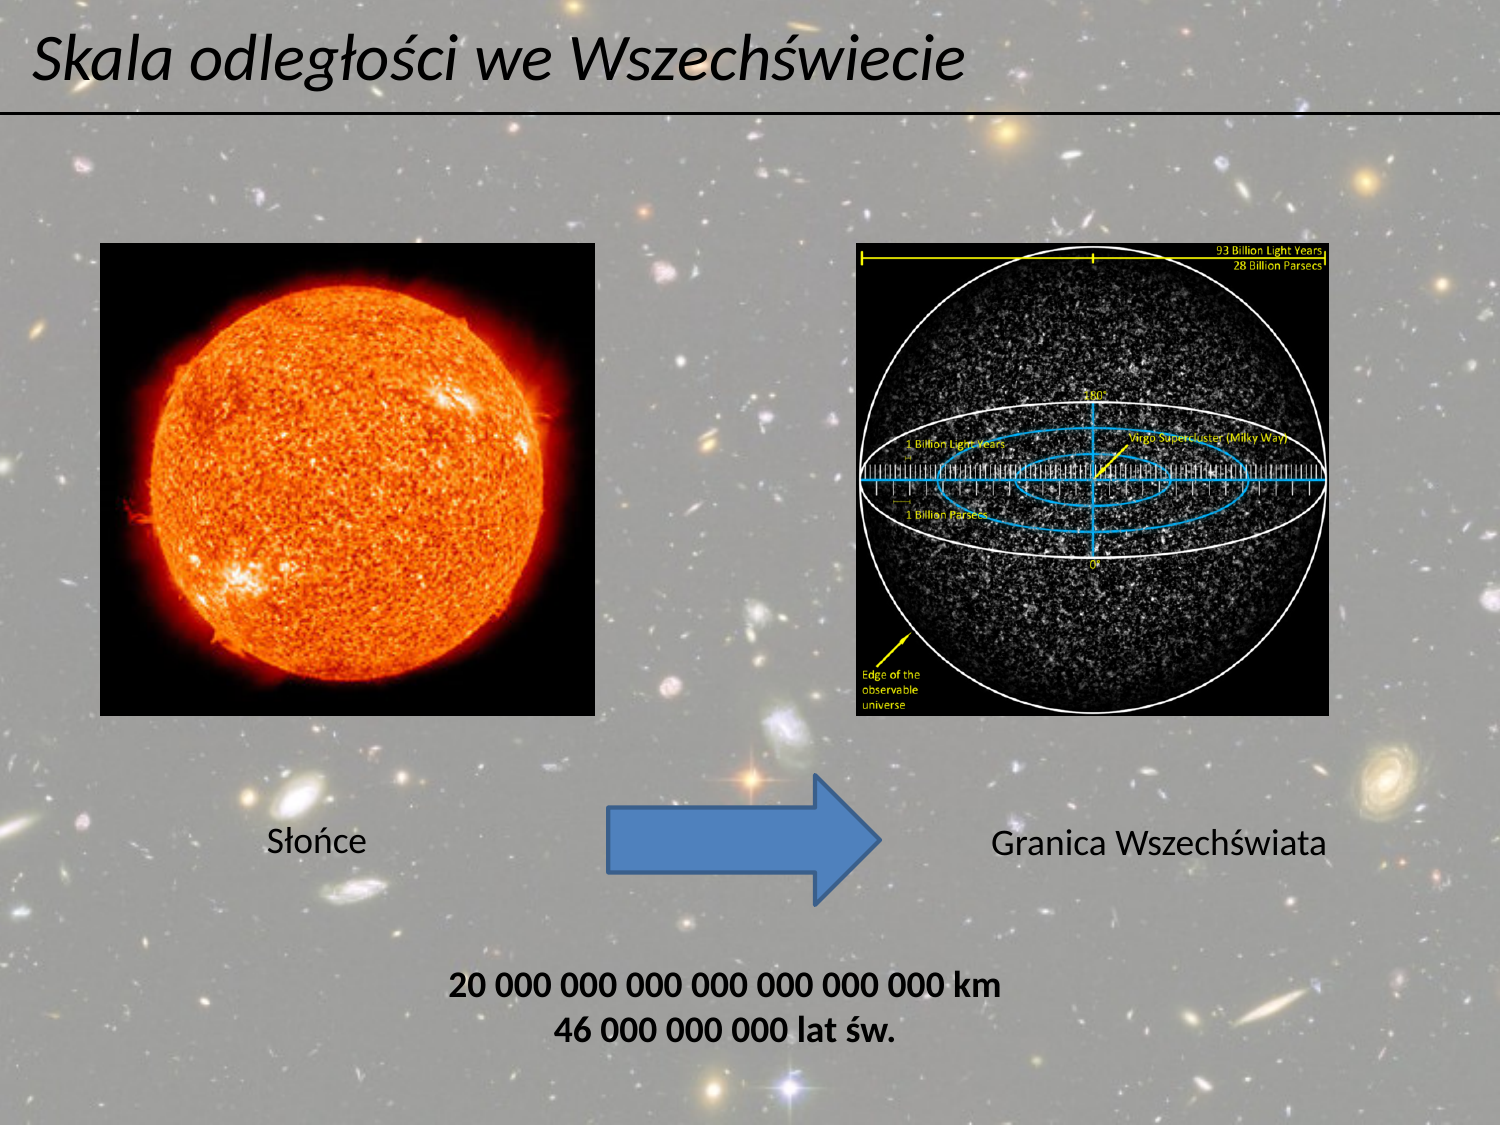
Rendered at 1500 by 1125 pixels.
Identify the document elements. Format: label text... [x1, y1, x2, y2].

text_box Skala odległości we Wszechświecie [17, 5, 1471, 101]
text_box [606, 773, 883, 907]
picture [0, 0, 1500, 112]
text_box Słońce [252, 808, 383, 869]
picture [0, 115, 1500, 1125]
text_box Granica Wszechświata [976, 810, 1343, 871]
text_box 20 000 000 000 000 000 000 000 km 46 000 000 000 lat św. [433, 952, 1017, 1057]
